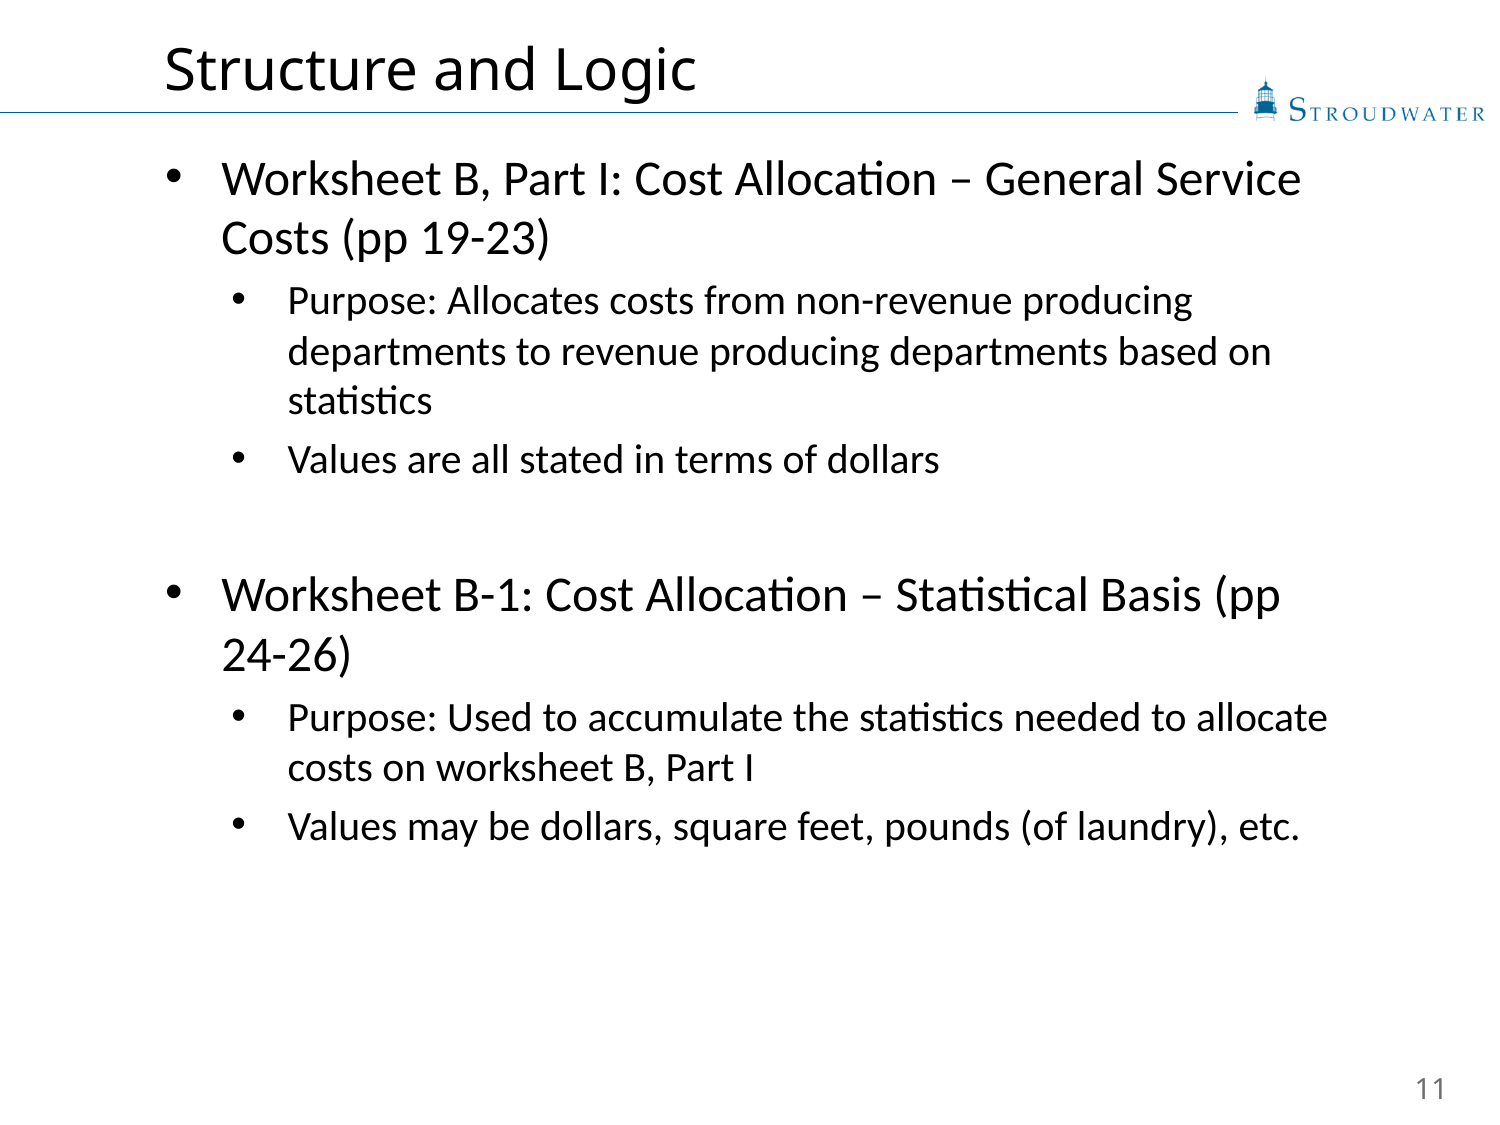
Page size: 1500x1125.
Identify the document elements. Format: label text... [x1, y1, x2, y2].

text_box Structure and Logic [150, 24, 1025, 100]
list Worksheet B, Part I: Cost Allocation – General Service Costs (pp 19-23) Purpose: Allocates costs from non-revenue producing departments to revenue producing departments based on statistics Values are all stated in terms of dollars Worksheet B-1: Cost Allocation – Statistical Basis (pp 24-26) Purpose: Used to accumulate the statistics needed to allocate costs on worksheet B, Part I Values may be dollars, square feet, pounds (of laundry), etc. [149, 137, 1351, 963]
picture [1250, 72, 1488, 125]
